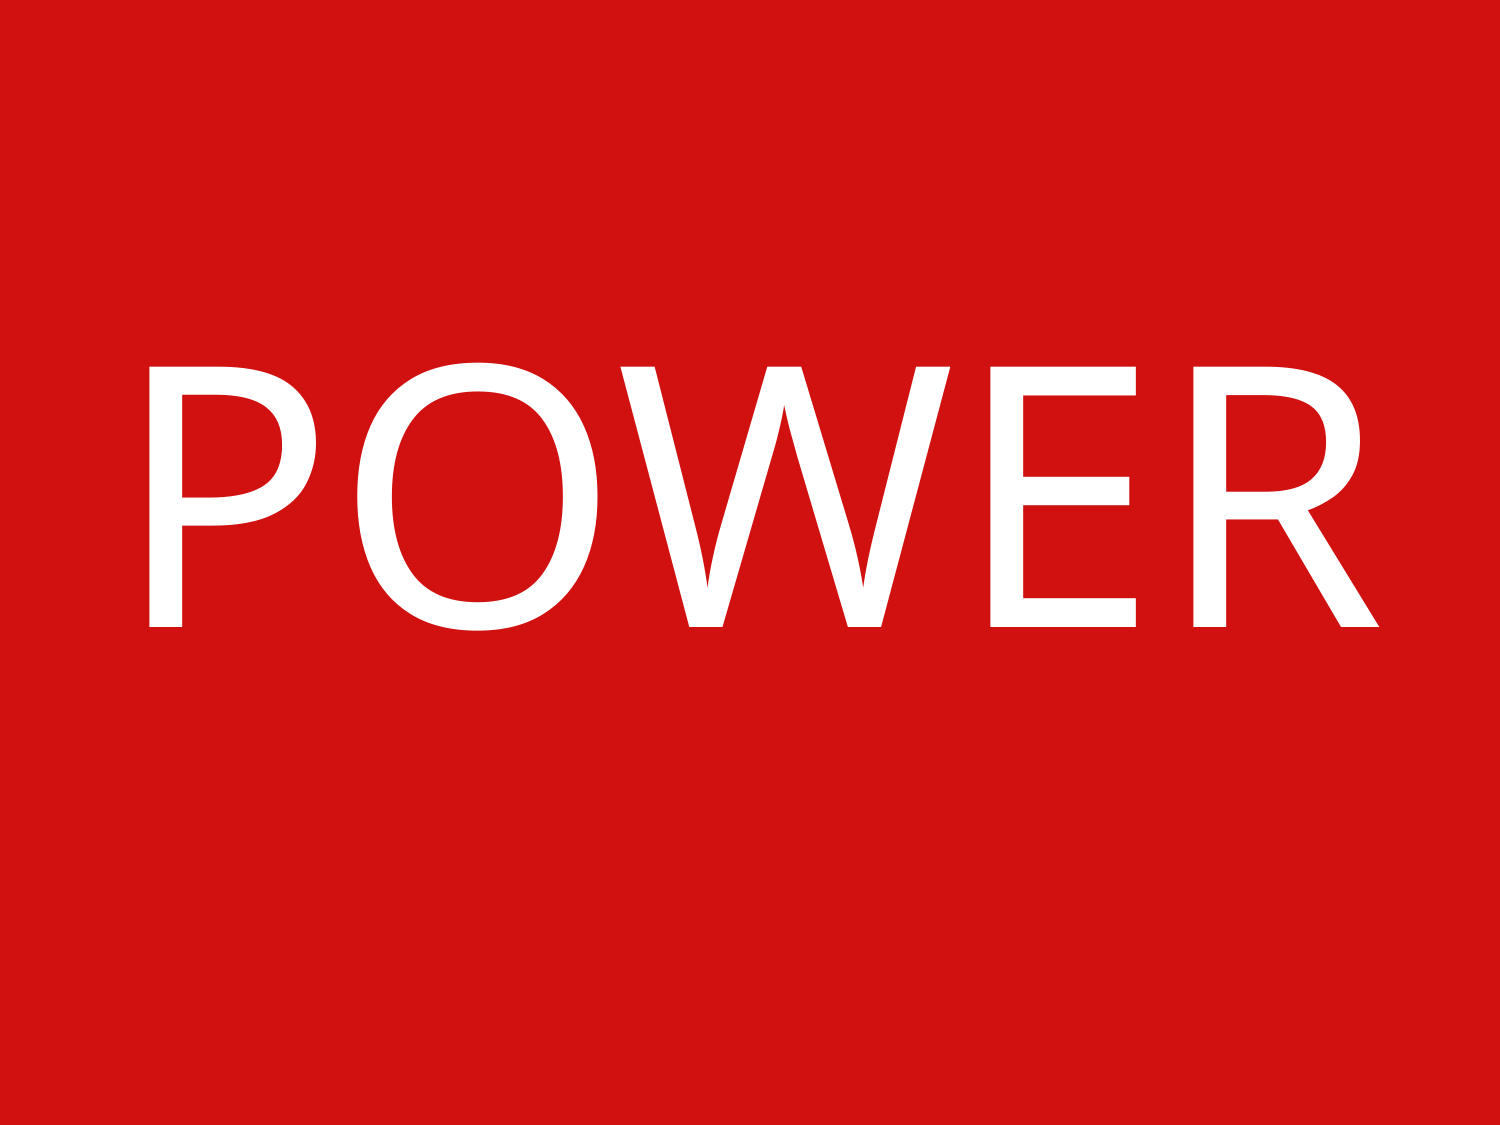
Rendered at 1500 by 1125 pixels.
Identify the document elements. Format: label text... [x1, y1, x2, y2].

title POWER [0, 324, 1500, 638]
